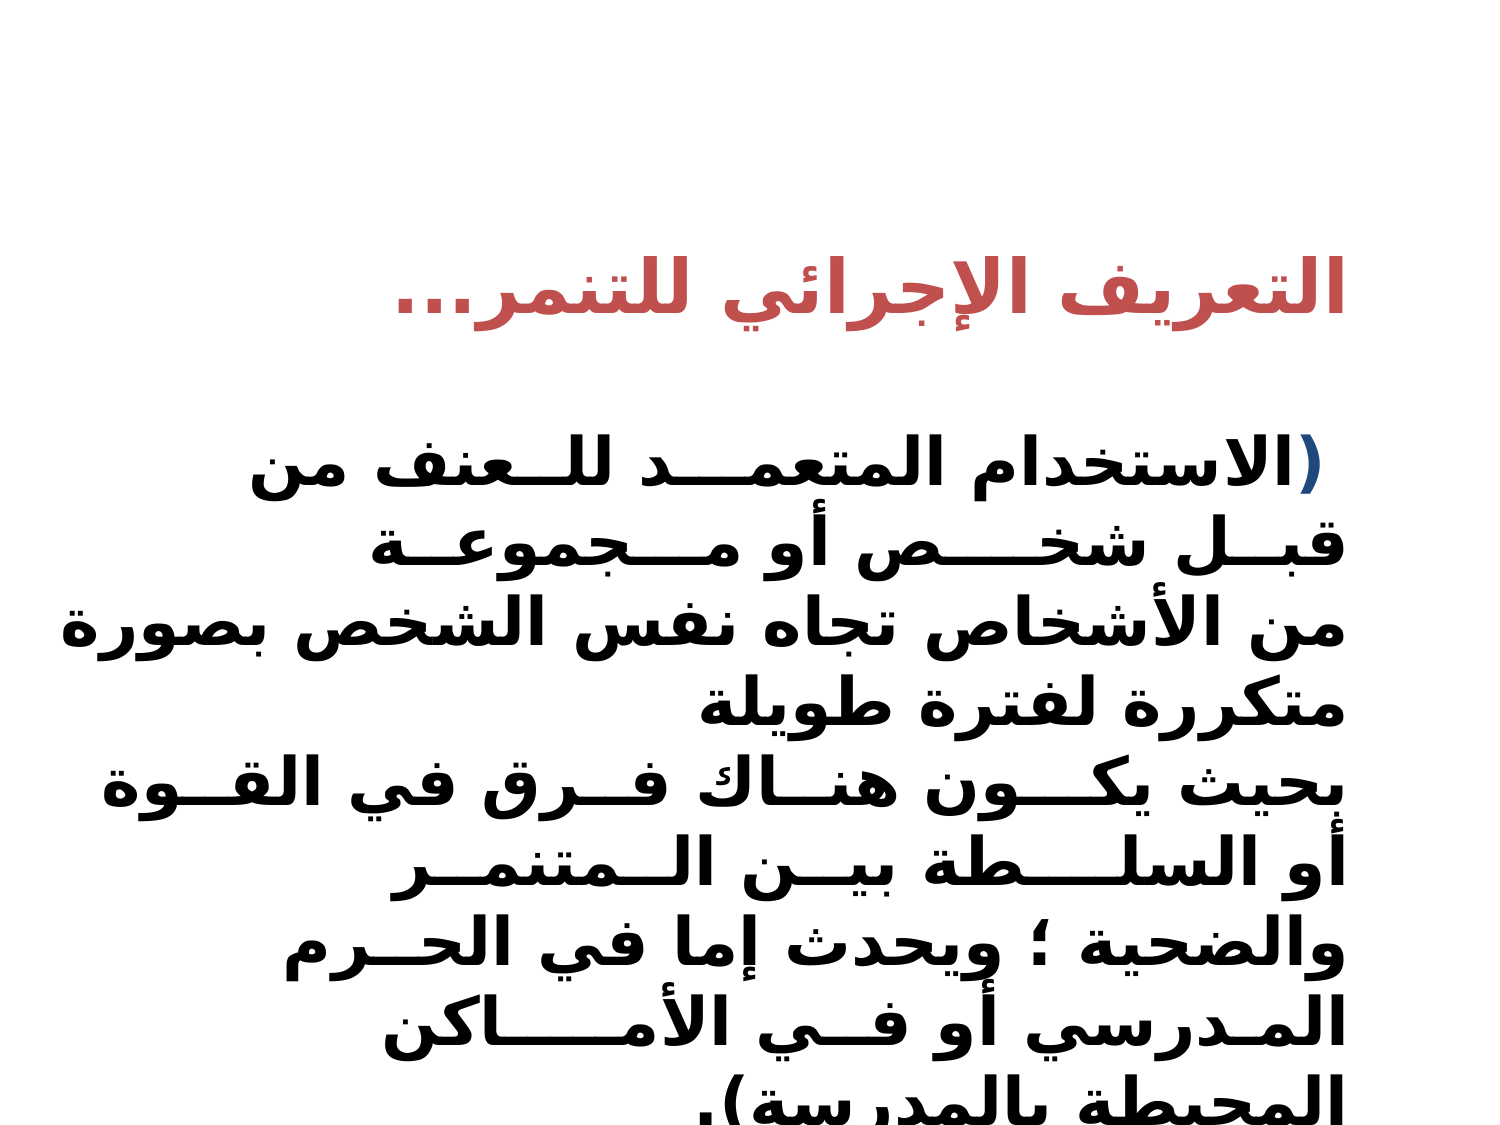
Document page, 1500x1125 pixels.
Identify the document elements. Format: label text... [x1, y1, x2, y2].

text_box التعريف الإجرائي للتنمر... (الاستخدام المتعمـــد للــعنف من قبــل شخــــص أو مـــجموعــة من الأشخاص تجاه نفس الشخص بصورة متكررة لفترة طويلة بحيث يكـــون هنــاك فــرق في القــوة أو السلــــطة بيــن الــمتنمــر والضحية ؛ ويحدث إما في الحــرم المـدرسي أو فــي الأمـــــاكن المحيطة بالمدرسة). [41, 231, 1365, 1125]
